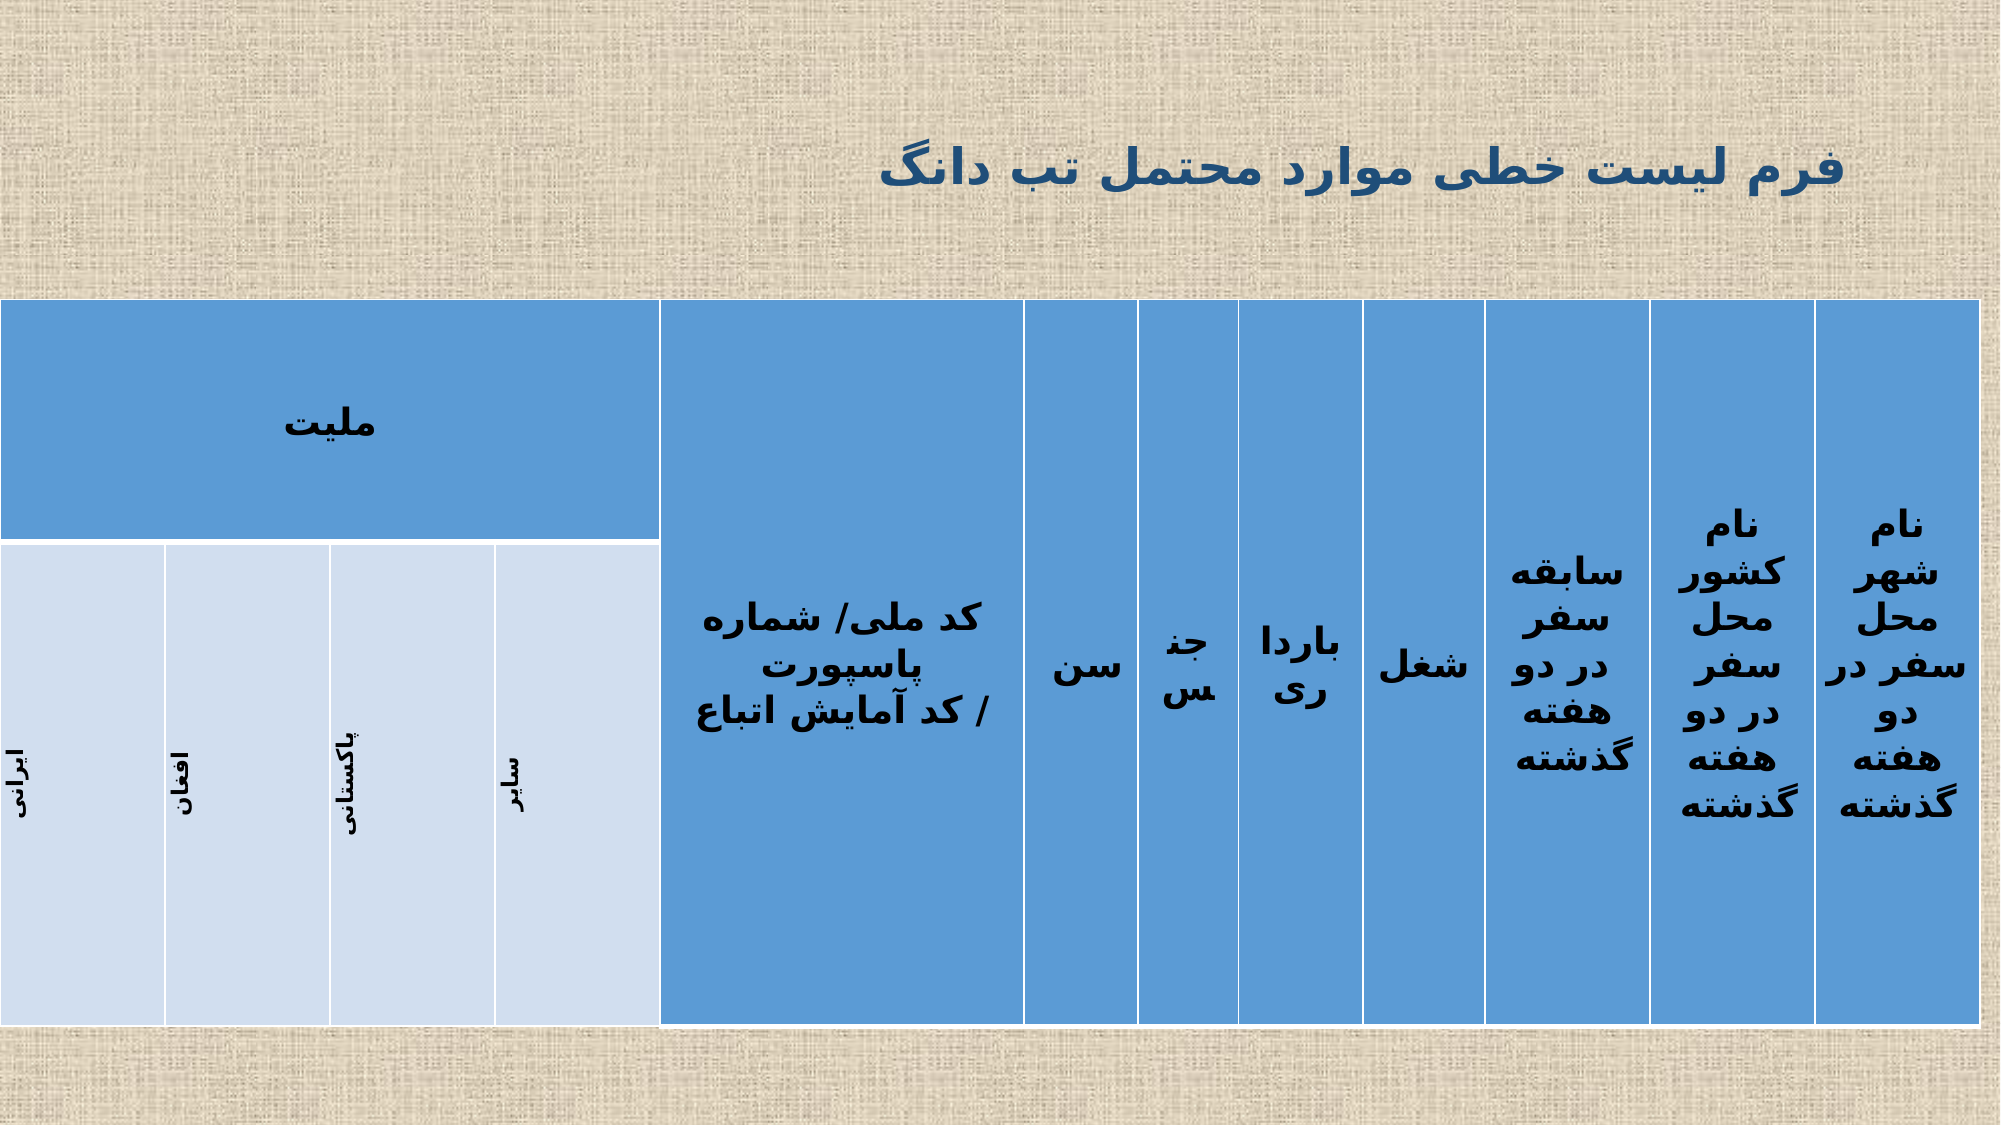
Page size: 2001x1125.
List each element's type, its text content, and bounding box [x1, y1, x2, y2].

table_cell ایرانی [1, 545, 164, 1025]
picture [0, 0, 2001, 1125]
table_cell سایر [496, 545, 659, 1025]
table_cell افغان [166, 545, 329, 1025]
table_header نام کشور محل سفر در دو هفته گذشته [1651, 300, 1814, 1024]
table_header نام شهر محل سفر در دو هفته گذشته [1816, 300, 1979, 1024]
table_header شغل [1364, 300, 1484, 1024]
title فرم لیست خطی موارد محتمل تب دانگ [137, 59, 1863, 278]
table_header کد ملی/ شماره پاسپورت / کد آمایش اتباع [661, 300, 1023, 1024]
table_header ملیت [1, 300, 659, 539]
table_cell پاکستانی [331, 545, 494, 1025]
table_header سابقه سفر در دو هفته گذشته [1486, 300, 1649, 1024]
table_header بارداری [1239, 300, 1362, 1024]
table_header جنس [1139, 300, 1238, 1024]
table_header سن [1025, 300, 1137, 1024]
